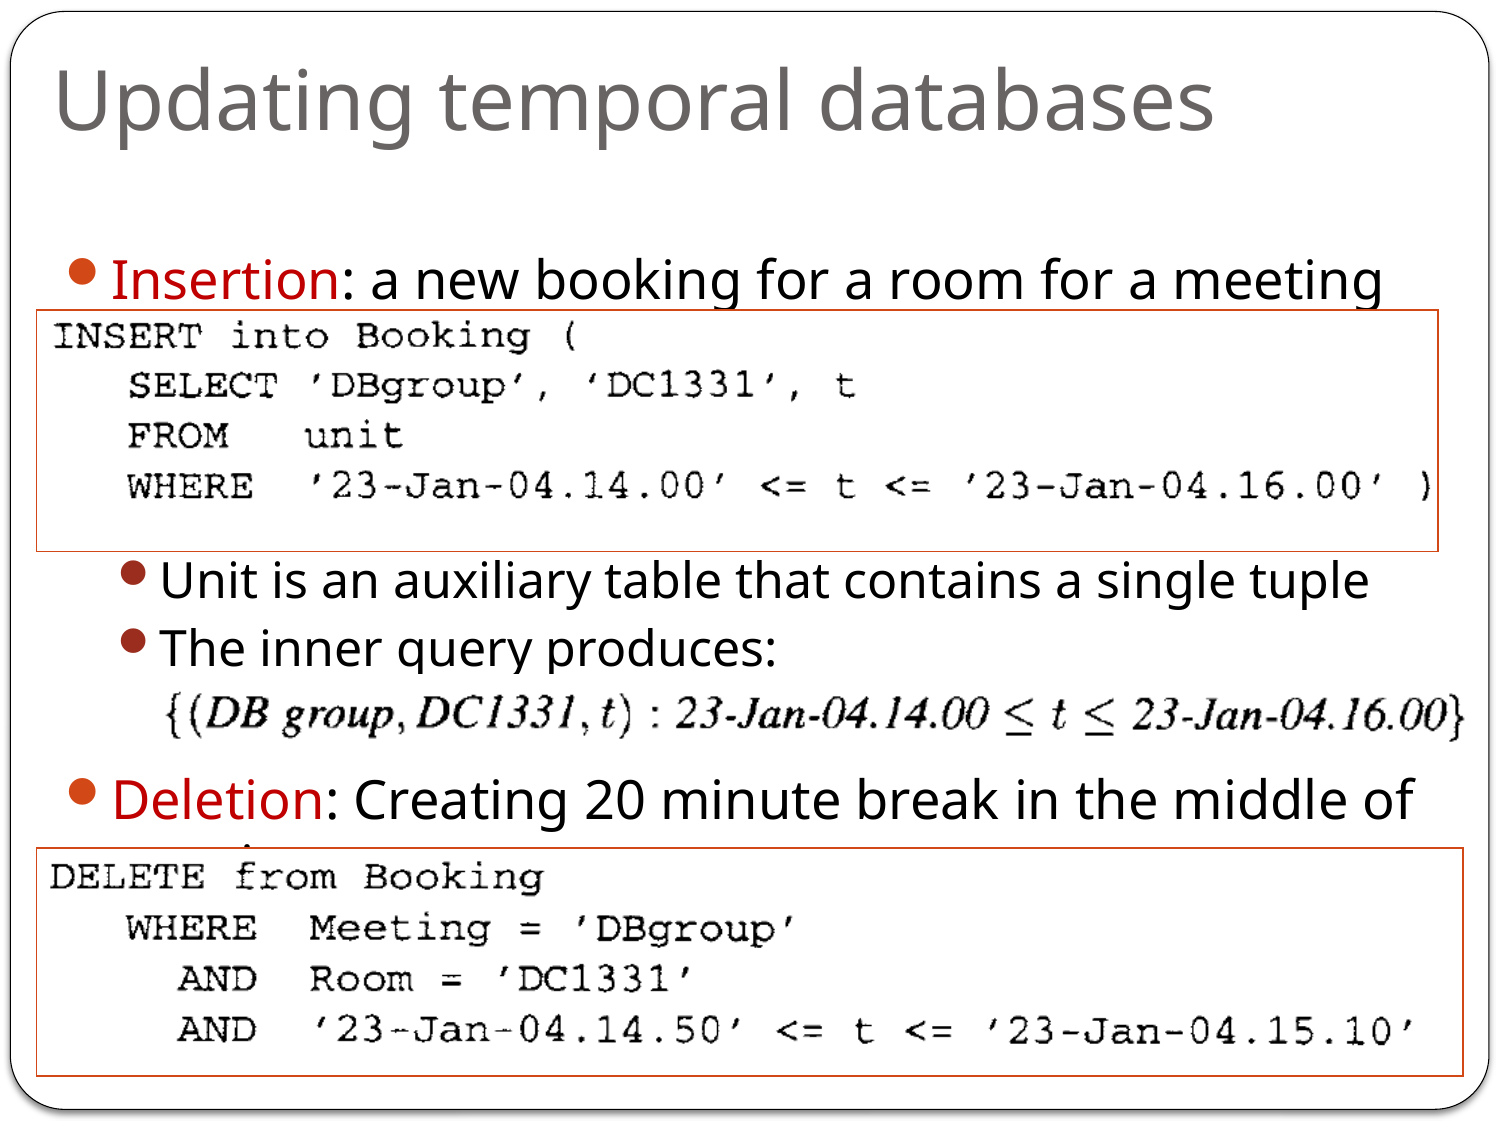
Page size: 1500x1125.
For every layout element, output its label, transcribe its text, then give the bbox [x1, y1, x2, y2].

picture [148, 674, 1476, 758]
picture [37, 310, 1438, 551]
list Insertion: a new booking for a room for a meeting Unit is an auxiliary table that contains a single tuple The inner query produces: Deletion: Creating 20 minute break in the middle of meeting [49, 559, 1438, 847]
title Updating temporal databases [37, 0, 1313, 163]
picture [37, 848, 1463, 1076]
list Insertion: a new booking for a room for a meeting Unit is an auxiliary table that contains a single tuple The inner query produces: Deletion: Creating 20 minute break in the middle of meeting [49, 237, 1438, 309]
